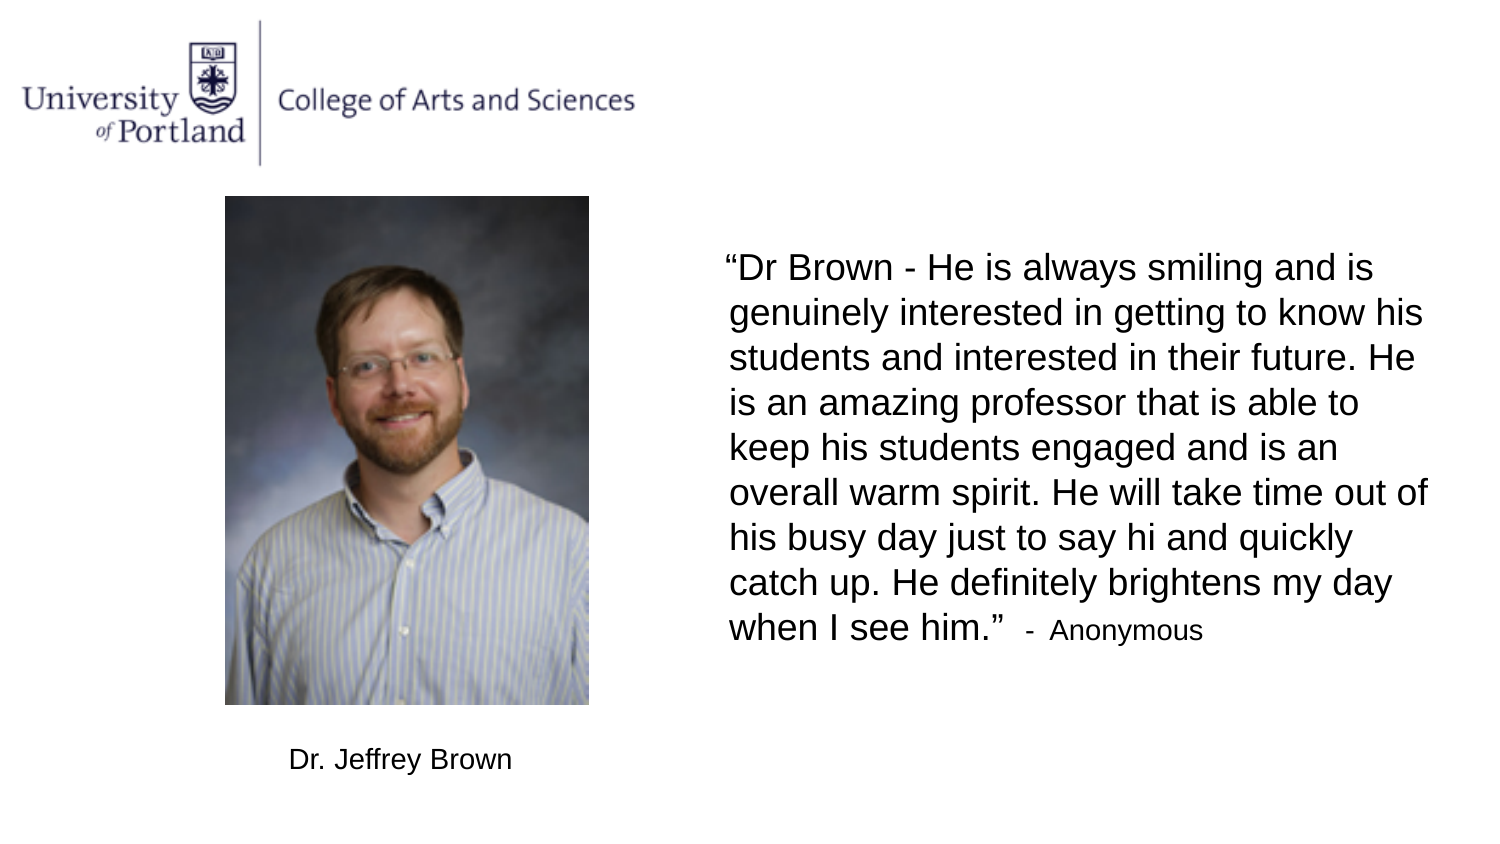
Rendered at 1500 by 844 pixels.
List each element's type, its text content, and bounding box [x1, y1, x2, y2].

text_box Dr. Jeffrey Brown [273, 725, 541, 783]
picture [0, 0, 657, 188]
list “Dr Brown - He is always smiling and is genuinely interested in getting to know his students and interested in their future. He is an amazing professor that is able to keep his students engaged and is an overall warm spirit. He will take time out of his busy day just to say hi and quickly catch up. He definitely brightens my day when I see him.” - Anonymous [657, 227, 1463, 673]
picture [225, 196, 589, 705]
